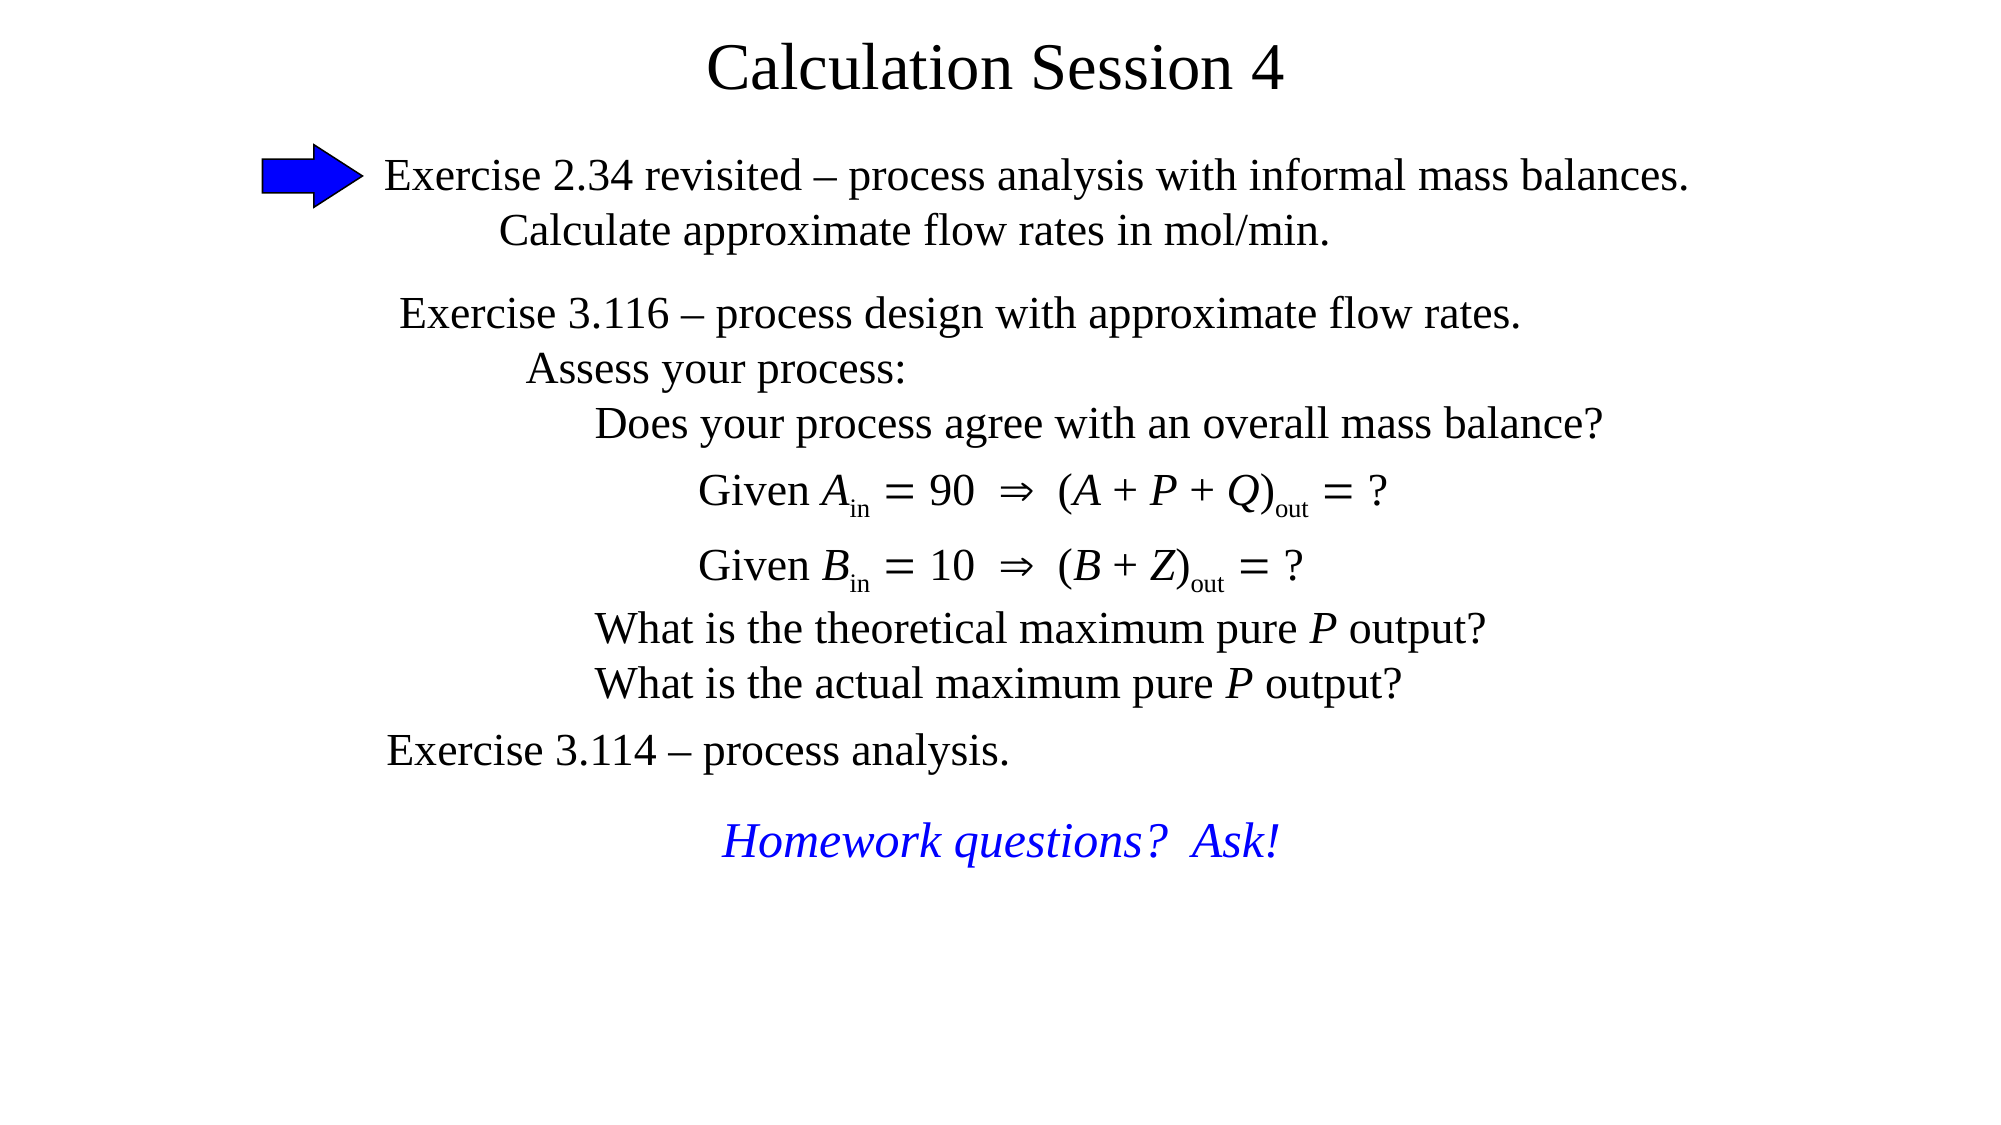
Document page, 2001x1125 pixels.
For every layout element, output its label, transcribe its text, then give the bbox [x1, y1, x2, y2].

text_box Calculation Session 4 [691, 15, 1301, 110]
text_box Homework questions? Ask! [707, 799, 1296, 875]
text_box Exercise 3.114 – process analysis. [371, 712, 1026, 783]
text_box Exercise 2.34 revisited – process analysis with informal mass balances. Calculate approximate flow rates in mol/min. [369, 137, 1706, 263]
text_box [262, 144, 363, 208]
text_box Exercise 3.116 – process design with approximate flow rates. Assess your process: Does your process agree with an overall mass balance? Given Ain = 90  (A + P + Q)out = ? Given Bin = 10  (B + Z)out = ? What is the theoretical maximum pure P output? What is the actual maximum pure P output? [384, 275, 1620, 715]
